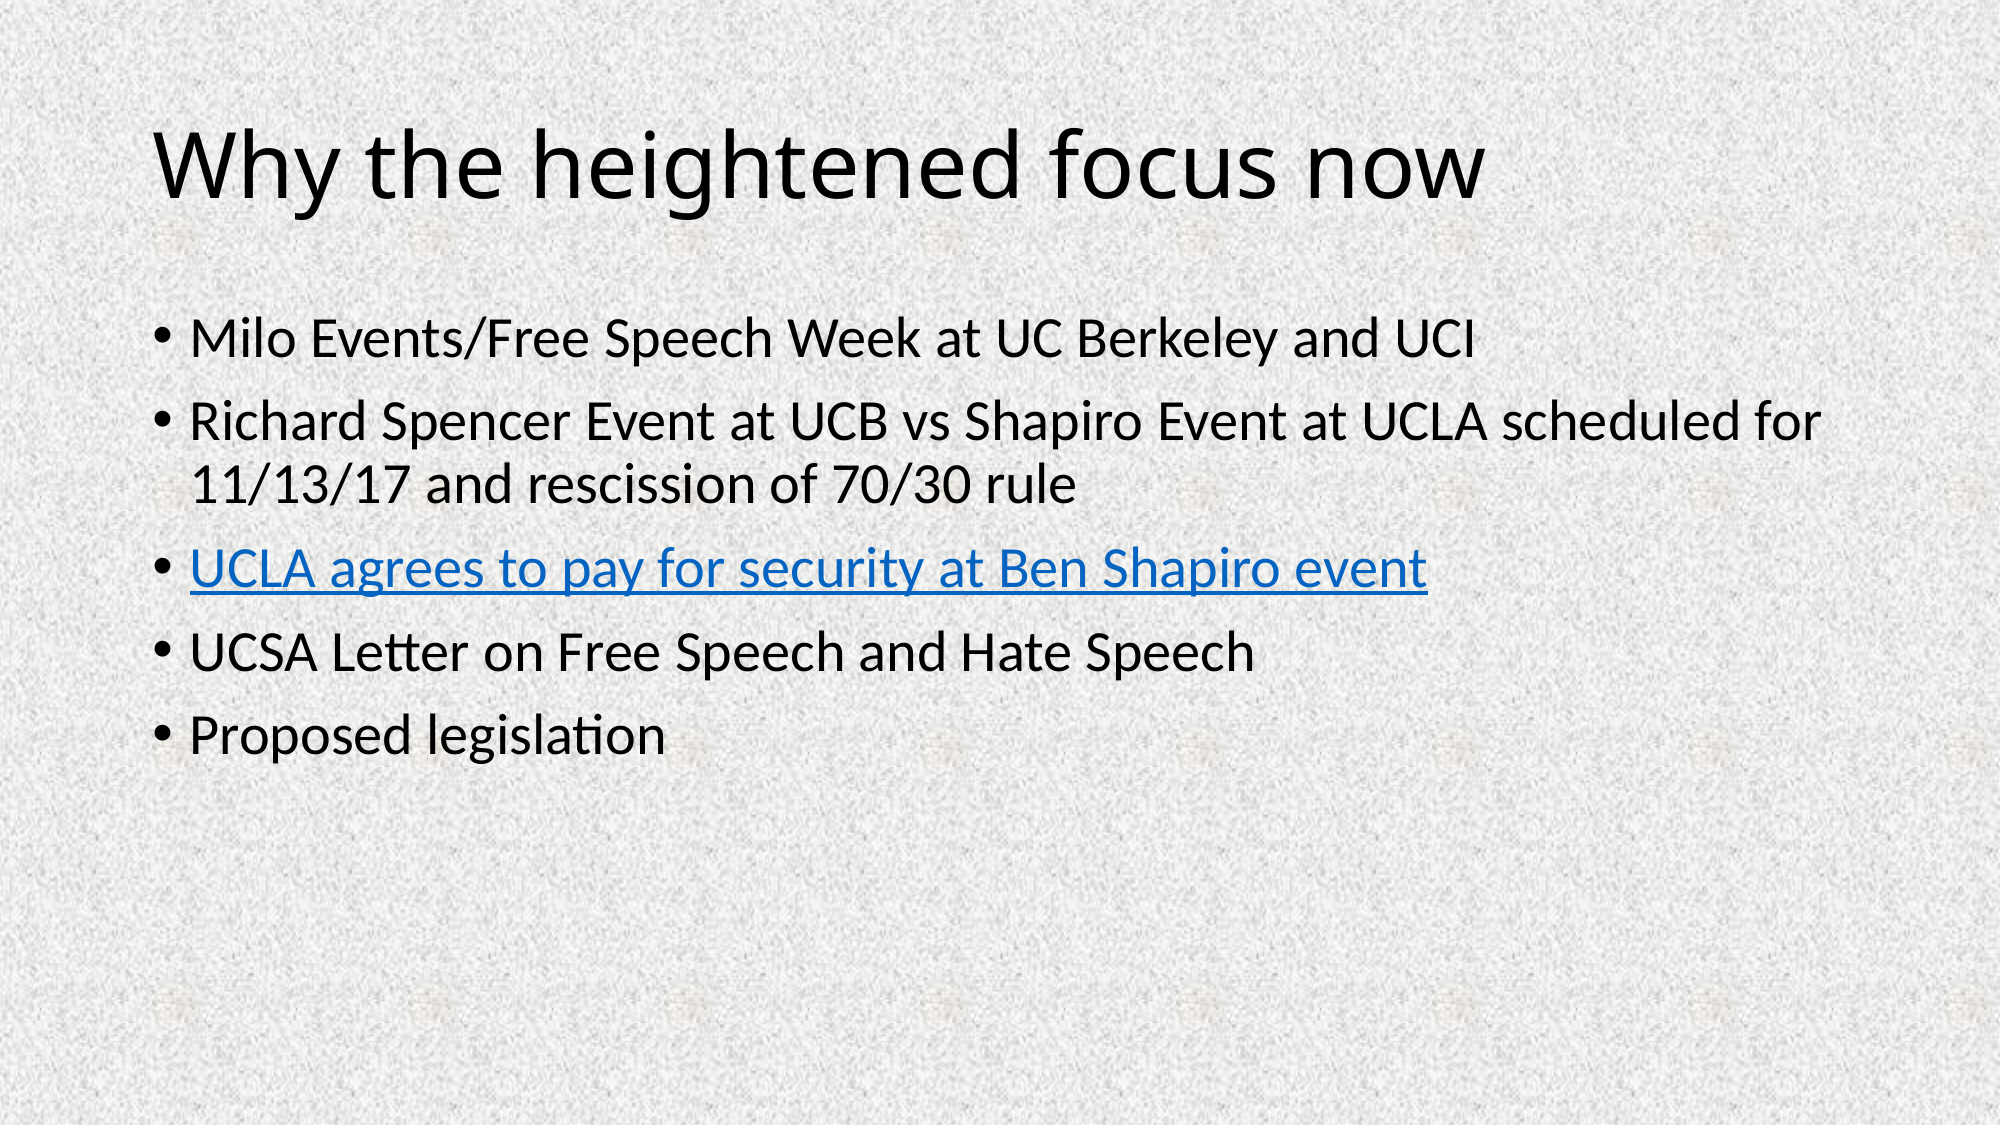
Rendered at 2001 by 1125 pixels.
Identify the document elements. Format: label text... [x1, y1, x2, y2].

list Milo Events/Free Speech Week at UC Berkeley and UCI Richard Spencer Event at UCB vs Shapiro Event at UCLA scheduled for 11/13/17 and rescission of 70/30 rule UCLA agrees to pay for security at Ben Shapiro event UCSA Letter on Free Speech and Hate Speech Proposed legislation [137, 299, 1863, 1014]
picture [0, 0, 2001, 1125]
title Why the heightened focus now [137, 59, 1863, 278]
